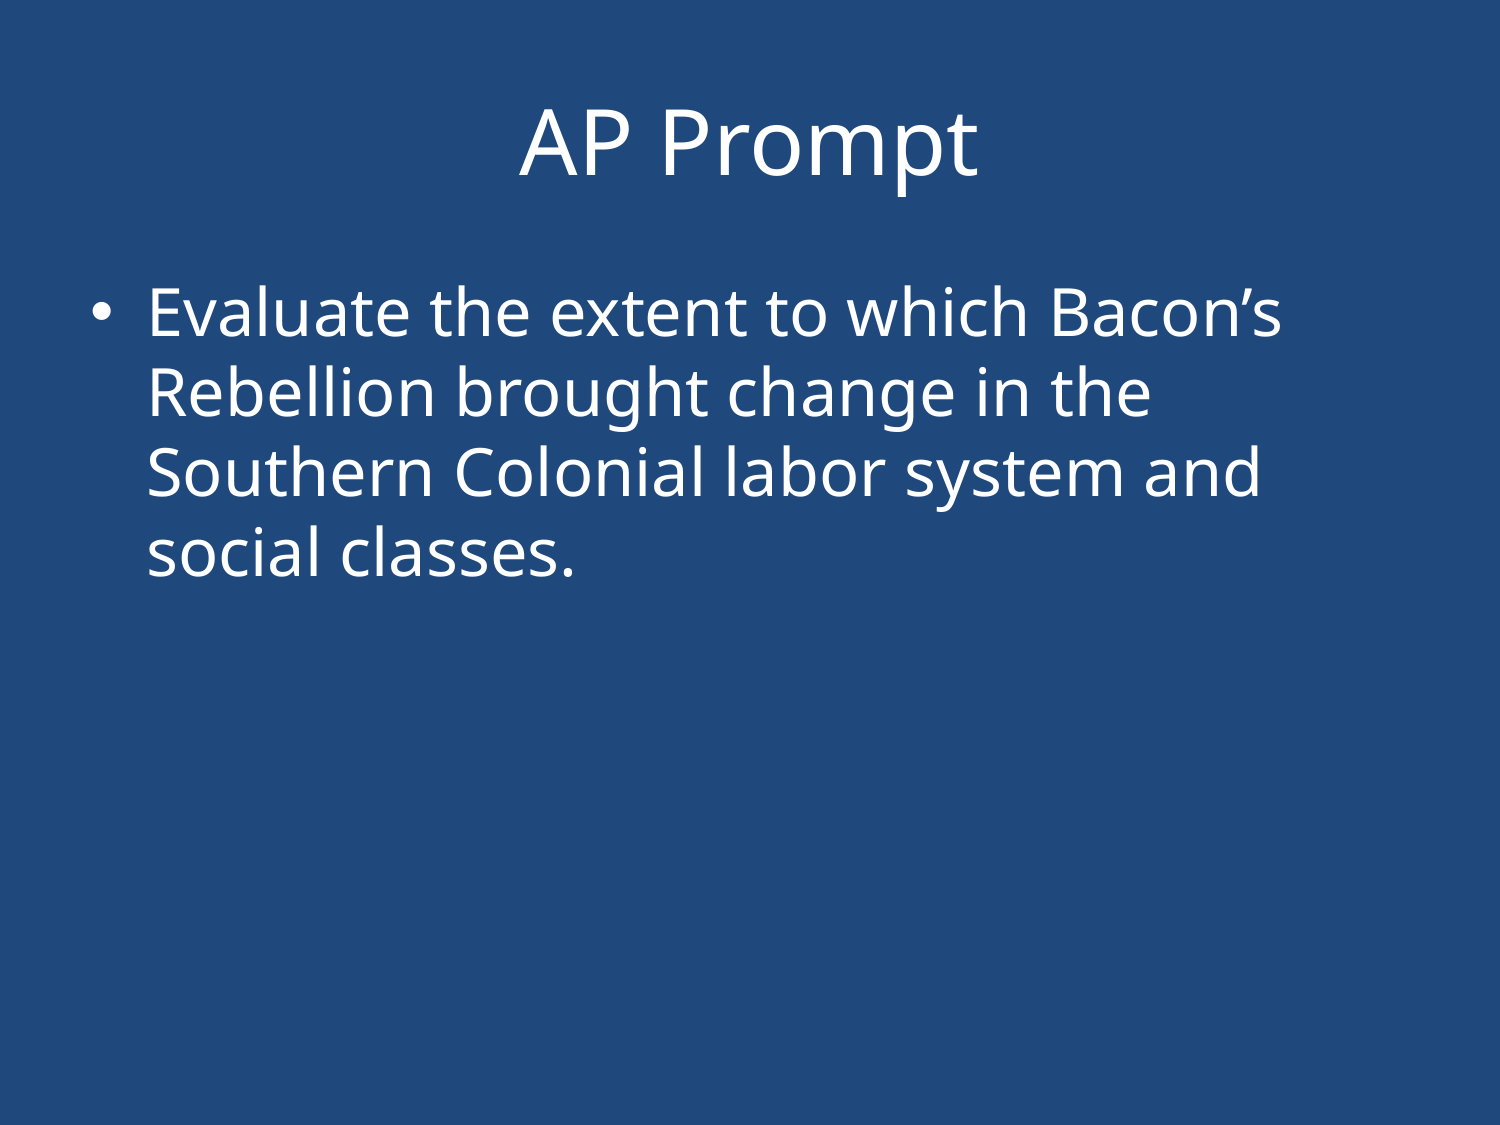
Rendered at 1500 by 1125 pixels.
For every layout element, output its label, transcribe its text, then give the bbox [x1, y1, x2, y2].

list Evaluate the extent to which Bacon’s Rebellion brought change in the Southern Colonial labor system and social classes. [75, 262, 1425, 1005]
title AP Prompt [75, 45, 1425, 233]
